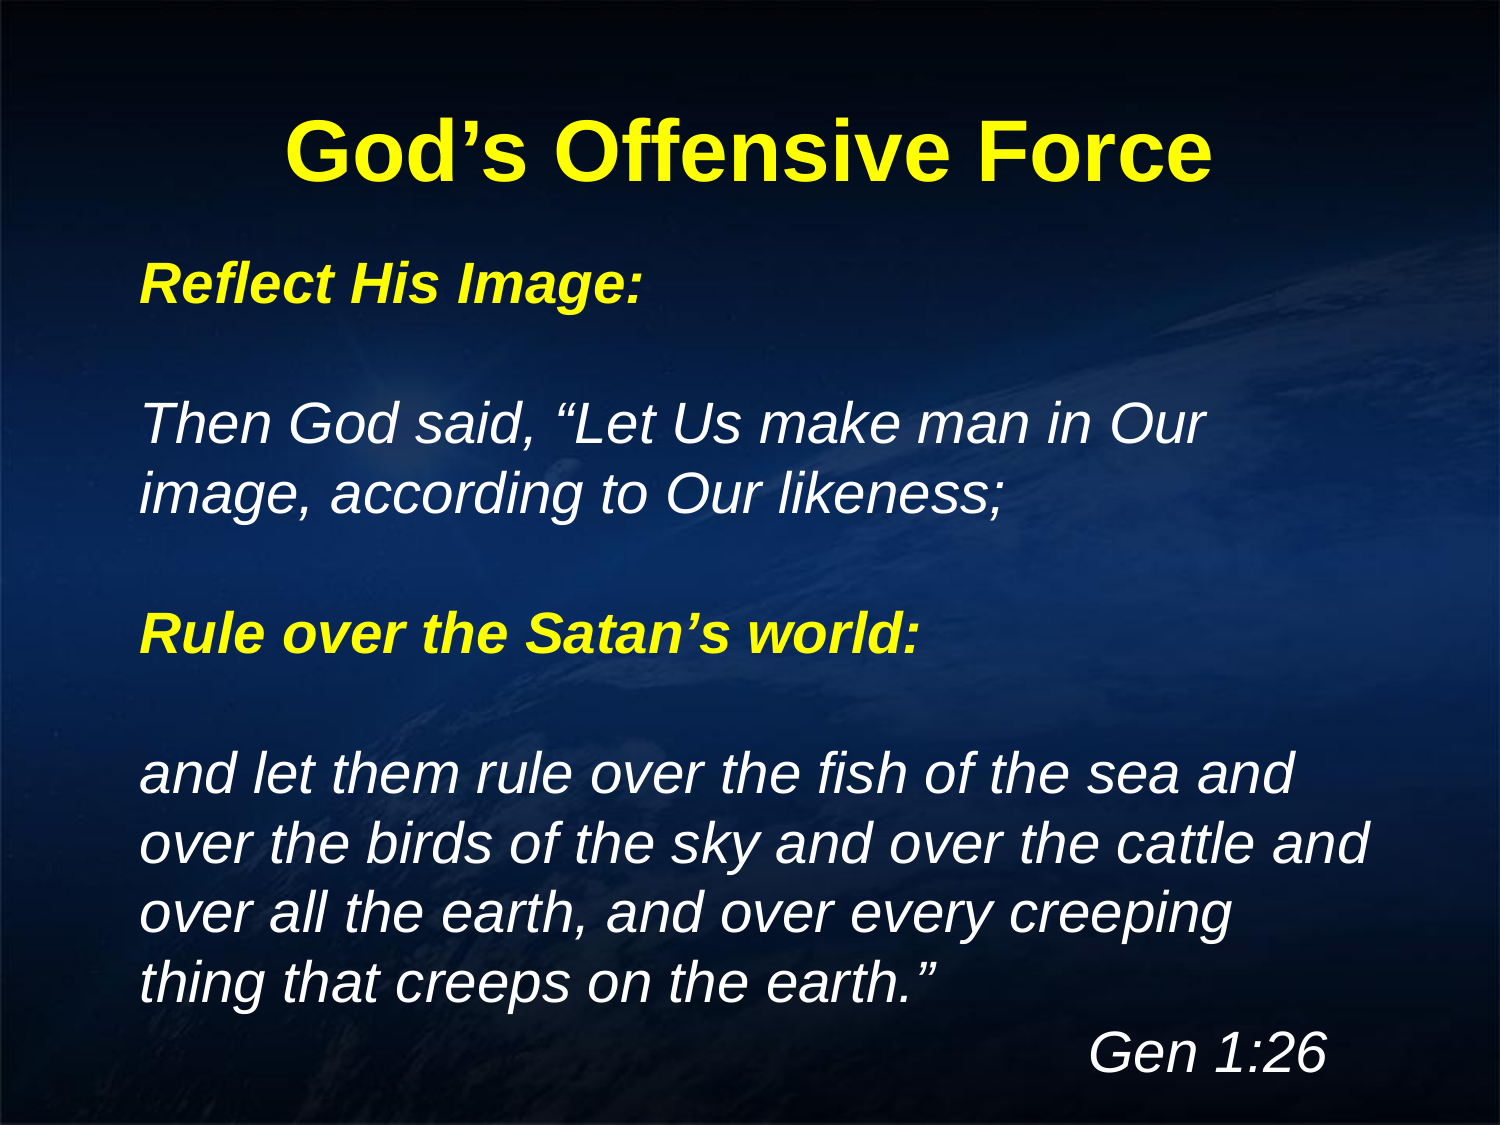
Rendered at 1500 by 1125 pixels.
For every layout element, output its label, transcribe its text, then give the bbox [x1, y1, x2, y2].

picture [0, 0, 1500, 1125]
title God’s Offensive Force [74, 52, 1426, 241]
text_box Reflect His Image: Then God said, “Let Us make man in Our image, according to Our likeness; Rule over the Satan’s world: and let them rule over the fish of the sea and over the birds of the sky and over the cattle and over all the earth, and over every creeping thing that creeps on the earth.” Gen 1:26 [124, 237, 1388, 1125]
